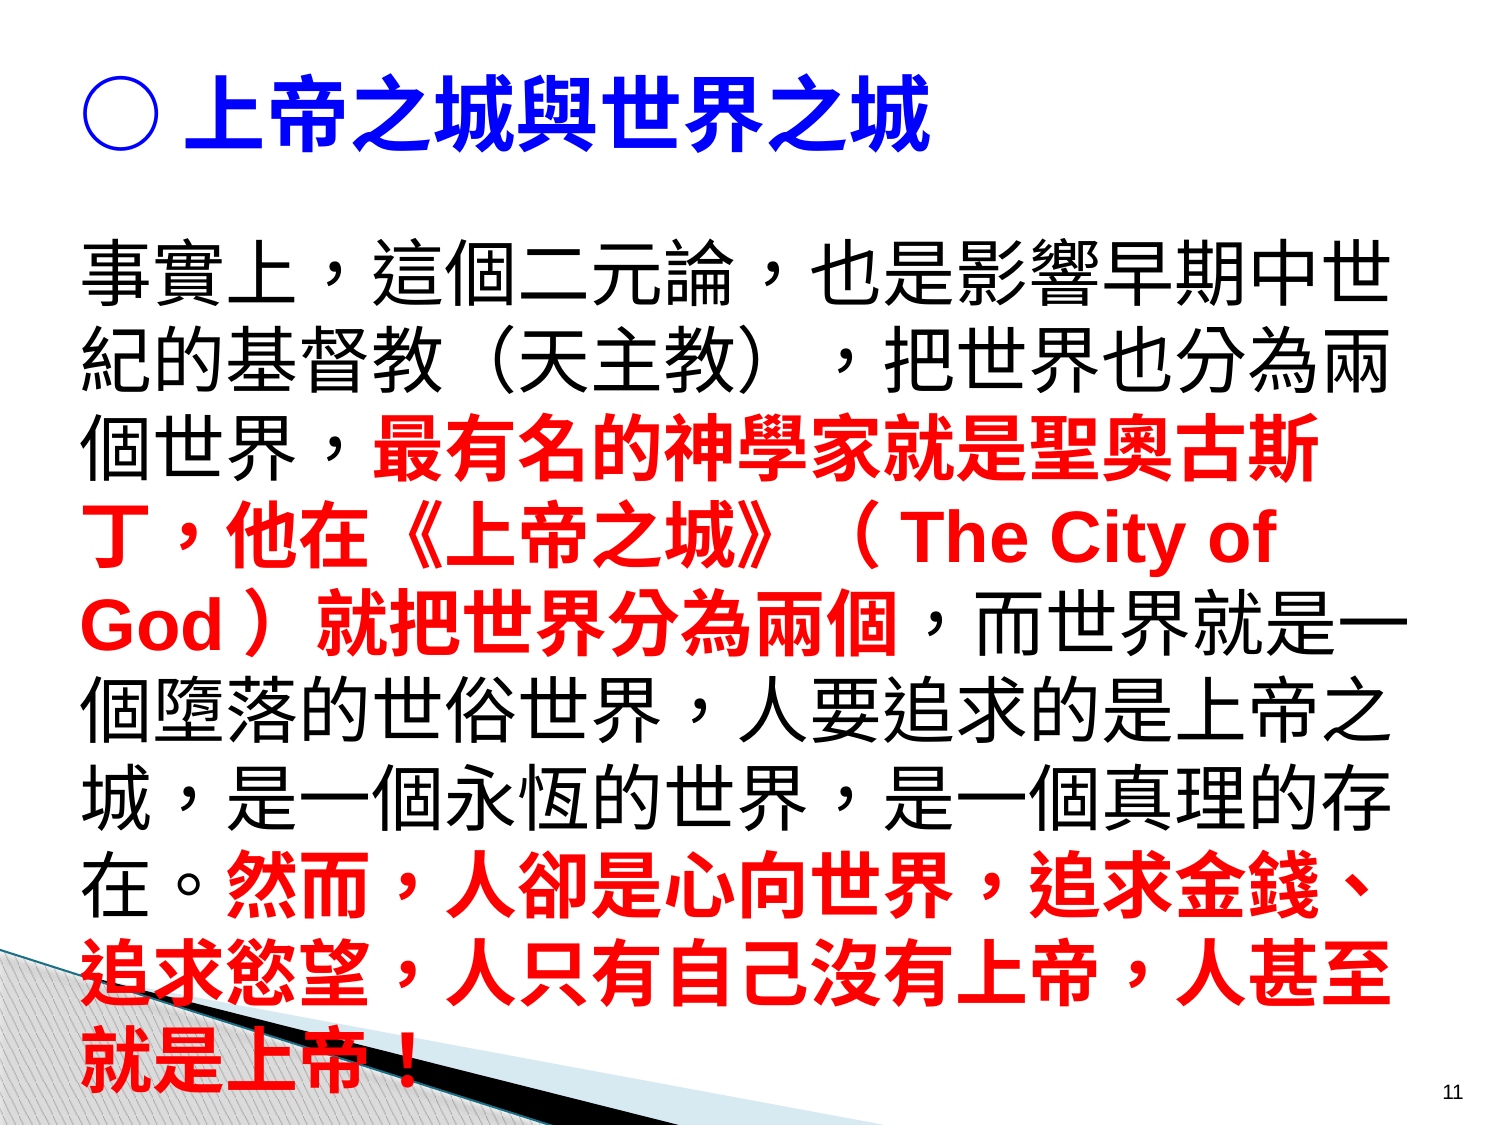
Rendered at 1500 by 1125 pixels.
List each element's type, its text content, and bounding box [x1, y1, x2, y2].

slide_number 11 [1418, 1051, 1479, 1112]
text_box ○上帝之城與世界之城 [64, 54, 1388, 170]
text_box 事實上，這個二元論，也是影響早期中世紀的基督教（天主教），把世界也分為兩個世界，最有名的神學家就是聖奧古斯丁，他在《上帝之城》（The City of God）就把世界分為兩個，而世界就是一個墮落的世俗世界，人要追求的是上帝之城，是一個永恆的世界，是一個真理的存在。然而，人卻是心向世界，追求金錢、追求慾望，人只有自己沒有上帝，人甚至就是上帝！ [64, 219, 1459, 1110]
